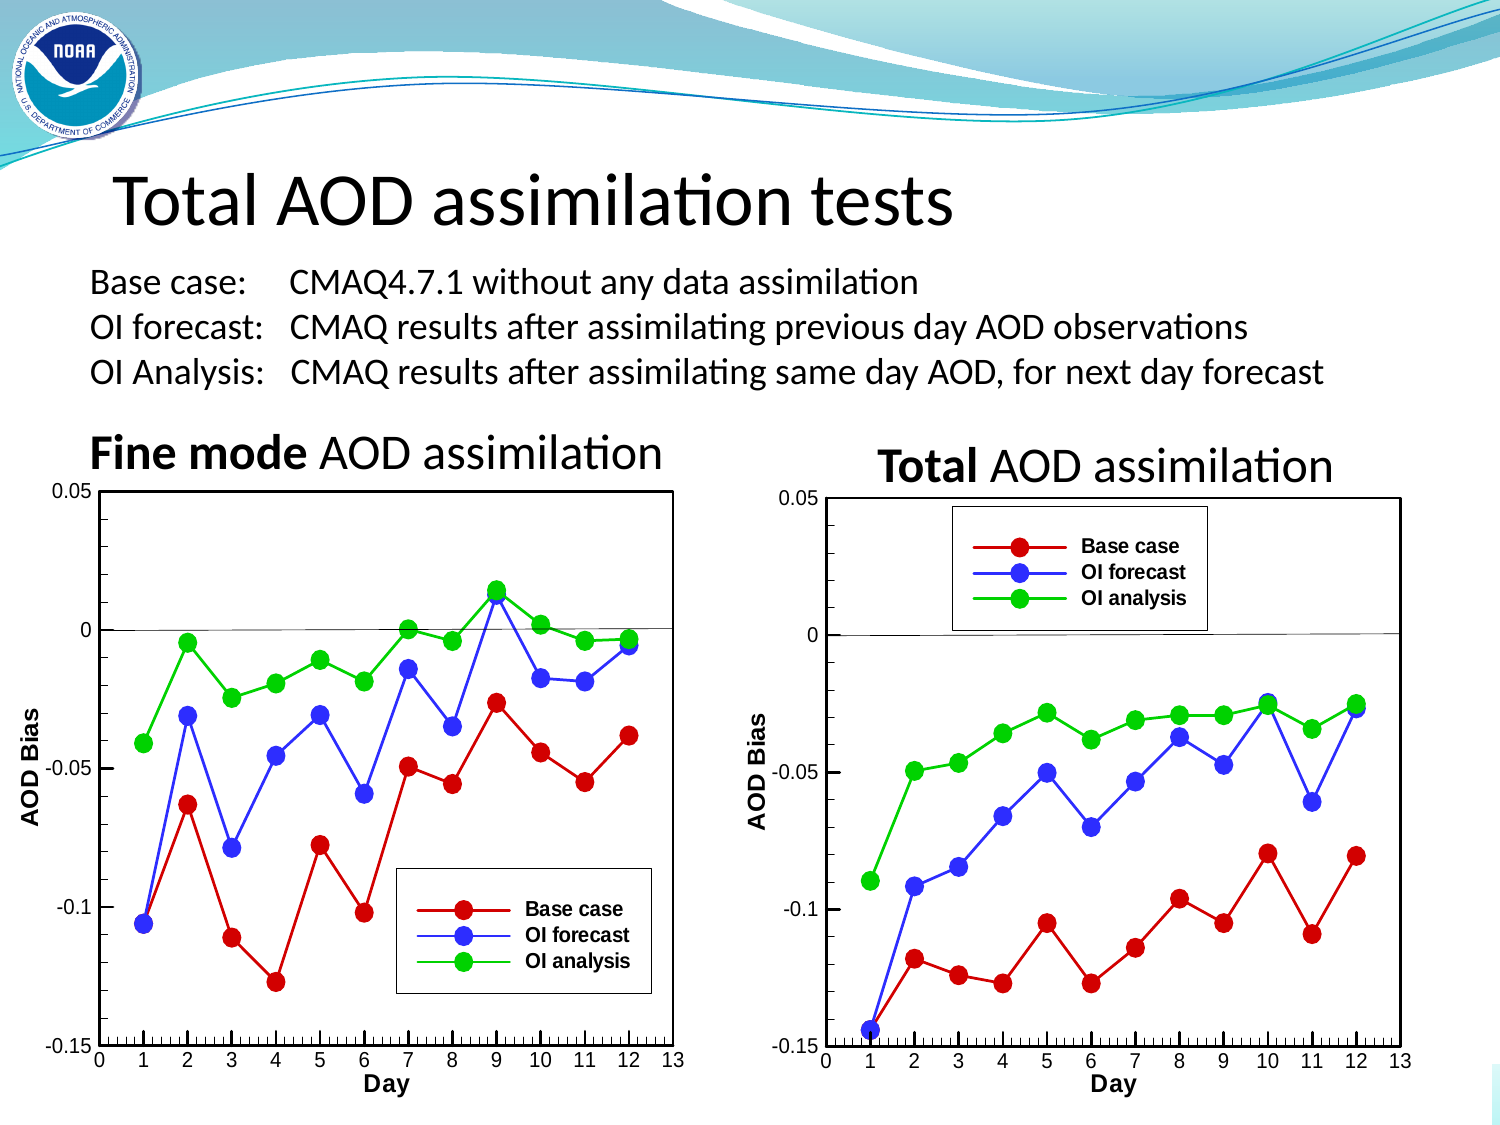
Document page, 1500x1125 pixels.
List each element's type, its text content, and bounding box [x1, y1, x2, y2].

text_box Base case: CMAQ4.7.1 without any data assimilation OI forecast: CMAQ results after assimilating previous day AOD observations OI Analysis: CMAQ results after assimilating same day AOD, for next day forecast [75, 249, 1463, 400]
picture [12, 12, 138, 138]
title Total AOD assimilation tests [112, 112, 1438, 241]
picture [0, 404, 1493, 1125]
